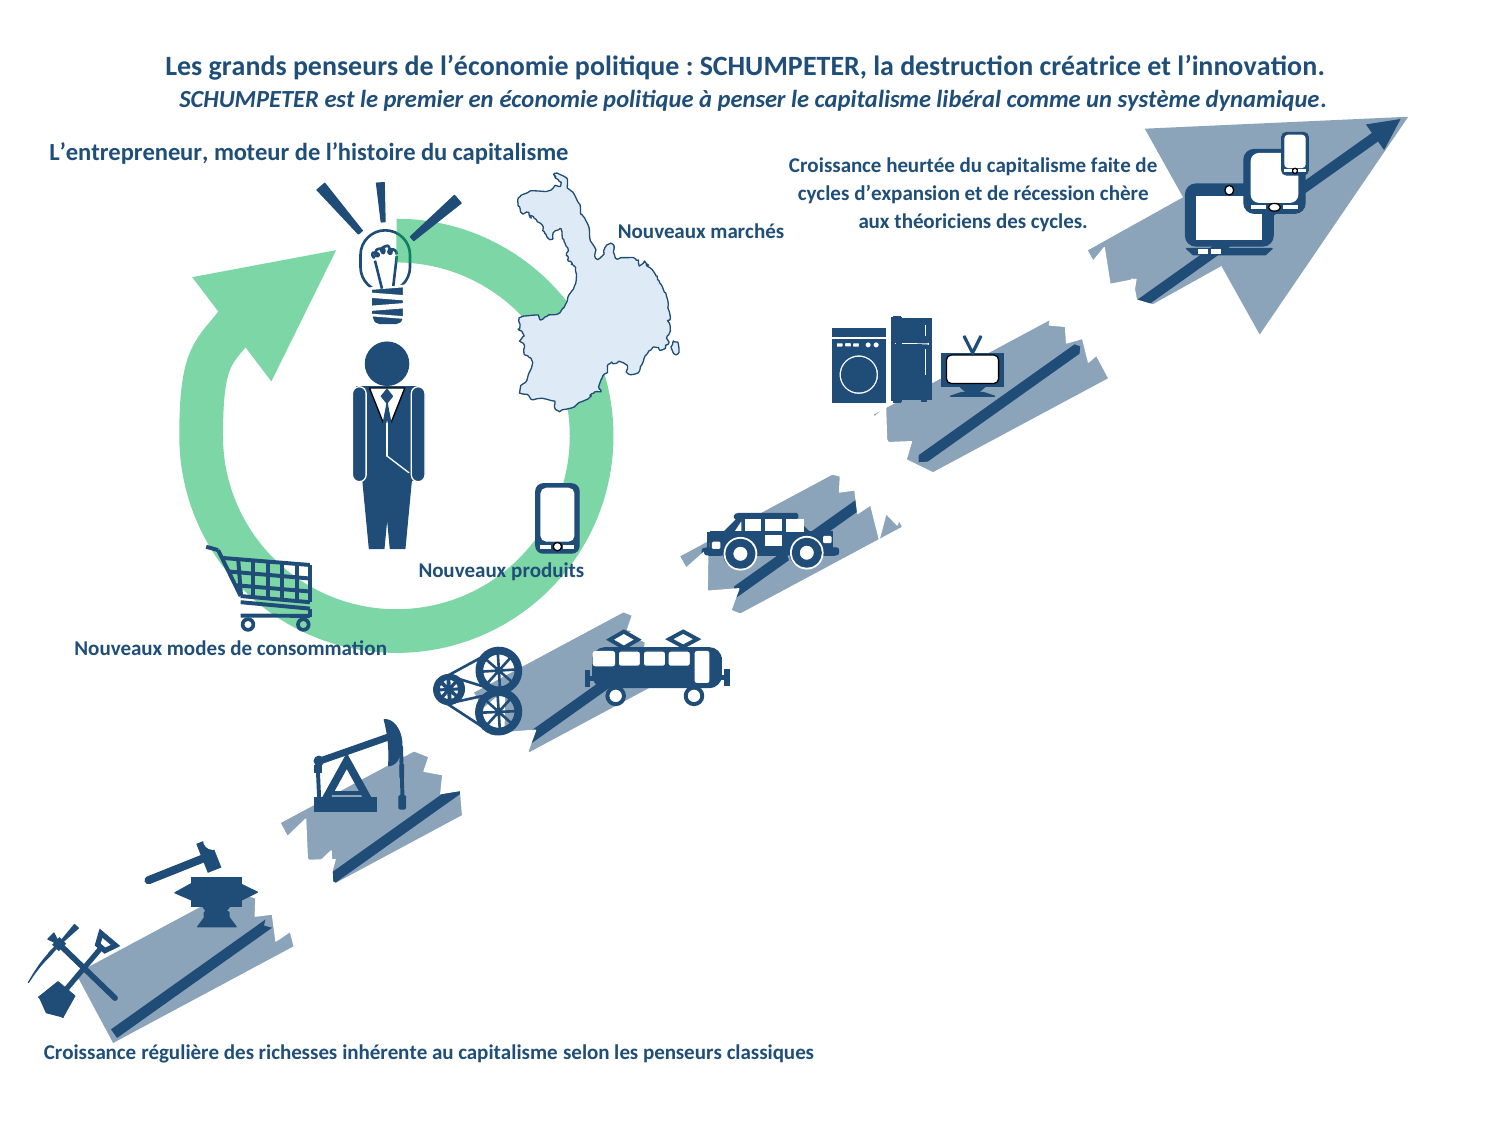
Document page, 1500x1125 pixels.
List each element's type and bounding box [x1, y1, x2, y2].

text_box [6, 42, 1483, 1075]
